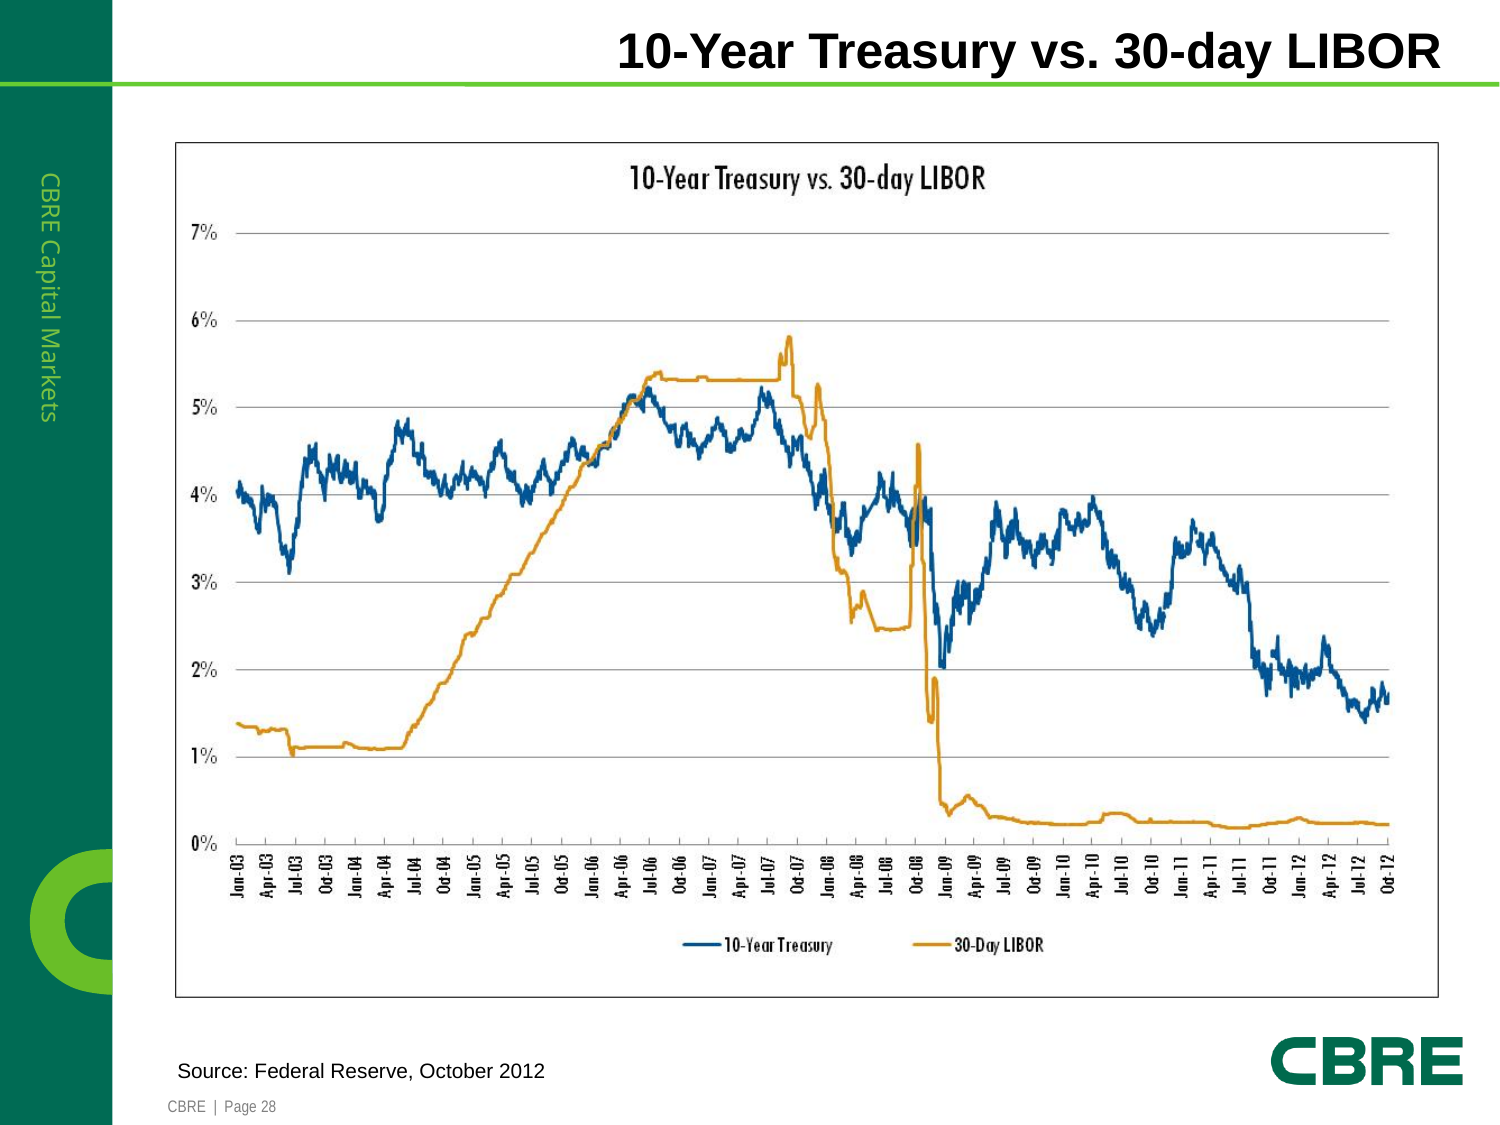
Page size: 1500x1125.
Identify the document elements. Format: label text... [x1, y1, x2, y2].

text_box Source: Federal Reserve, October 2012 [162, 1050, 725, 1090]
picture [1270, 1036, 1463, 1086]
title 10-Year Treasury vs. 30-day LIBOR [167, 8, 1443, 80]
picture [174, 141, 1440, 999]
